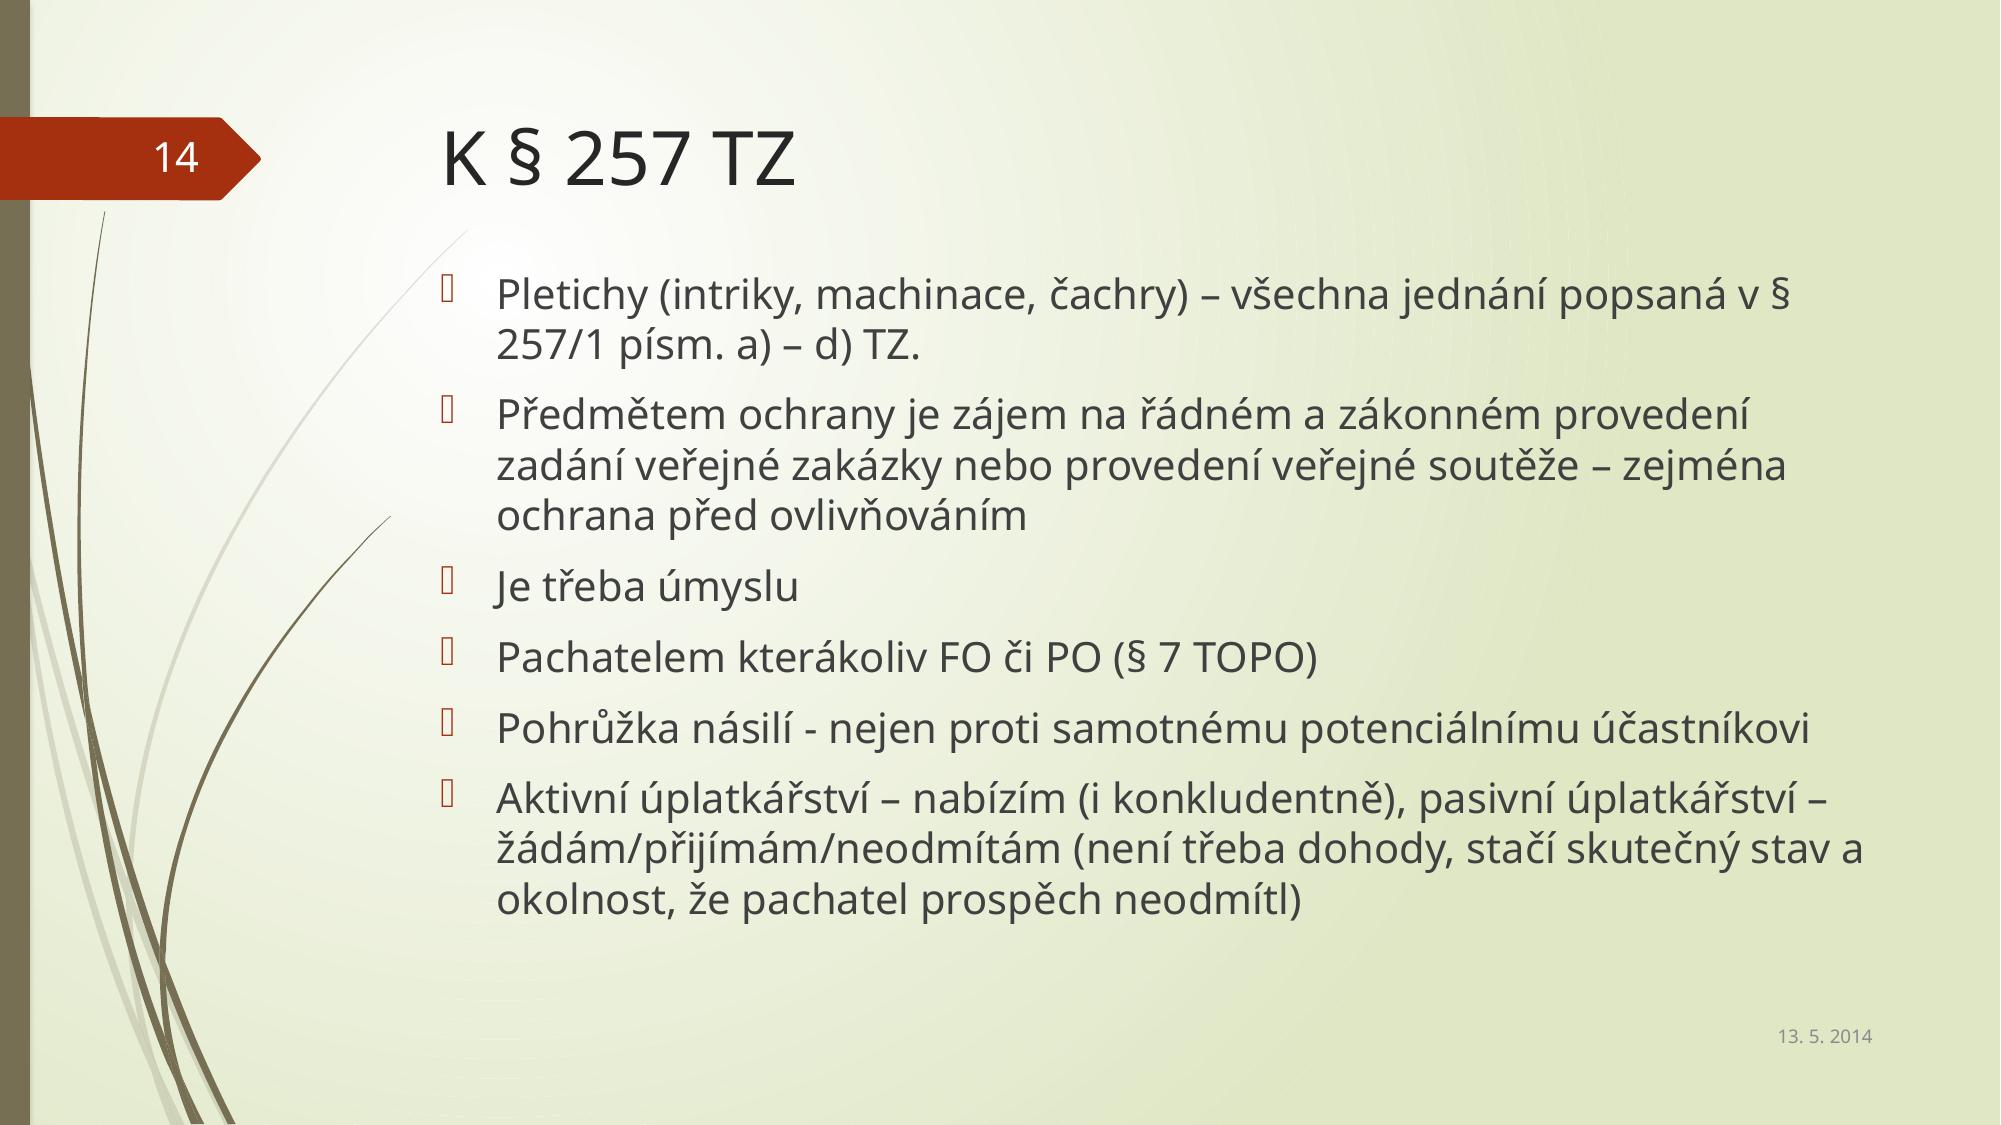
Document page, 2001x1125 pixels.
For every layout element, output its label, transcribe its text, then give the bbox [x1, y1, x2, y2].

title K § 257 TZ [425, 102, 1888, 259]
slide_number 14 [87, 129, 216, 190]
slide_number 13. 5. 2014 [1699, 1005, 1888, 1067]
list Pletichy (intriky, machinace, čachry) – všechna jednání popsaná v § 257/1 písm. a) – d) TZ. Předmětem ochrany je zájem na řádném a zákonném provedení zadání veřejné zakázky nebo provedení veřejné soutěže – zejména ochrana před ovlivňováním Je třeba úmyslu Pachatelem kterákoliv FO či PO (§ 7 TOPO) Pohrůžka násilí - nejen proti samotnému potenciálnímu účastníkovi Aktivní úplatkářství – nabízím (i konkludentně), pasivní úplatkářství – žádám/přijímám/neodmítám (není třeba dohody, stačí skutečný stav a okolnost, že pachatel prospěch neodmítl) [425, 259, 1888, 970]
